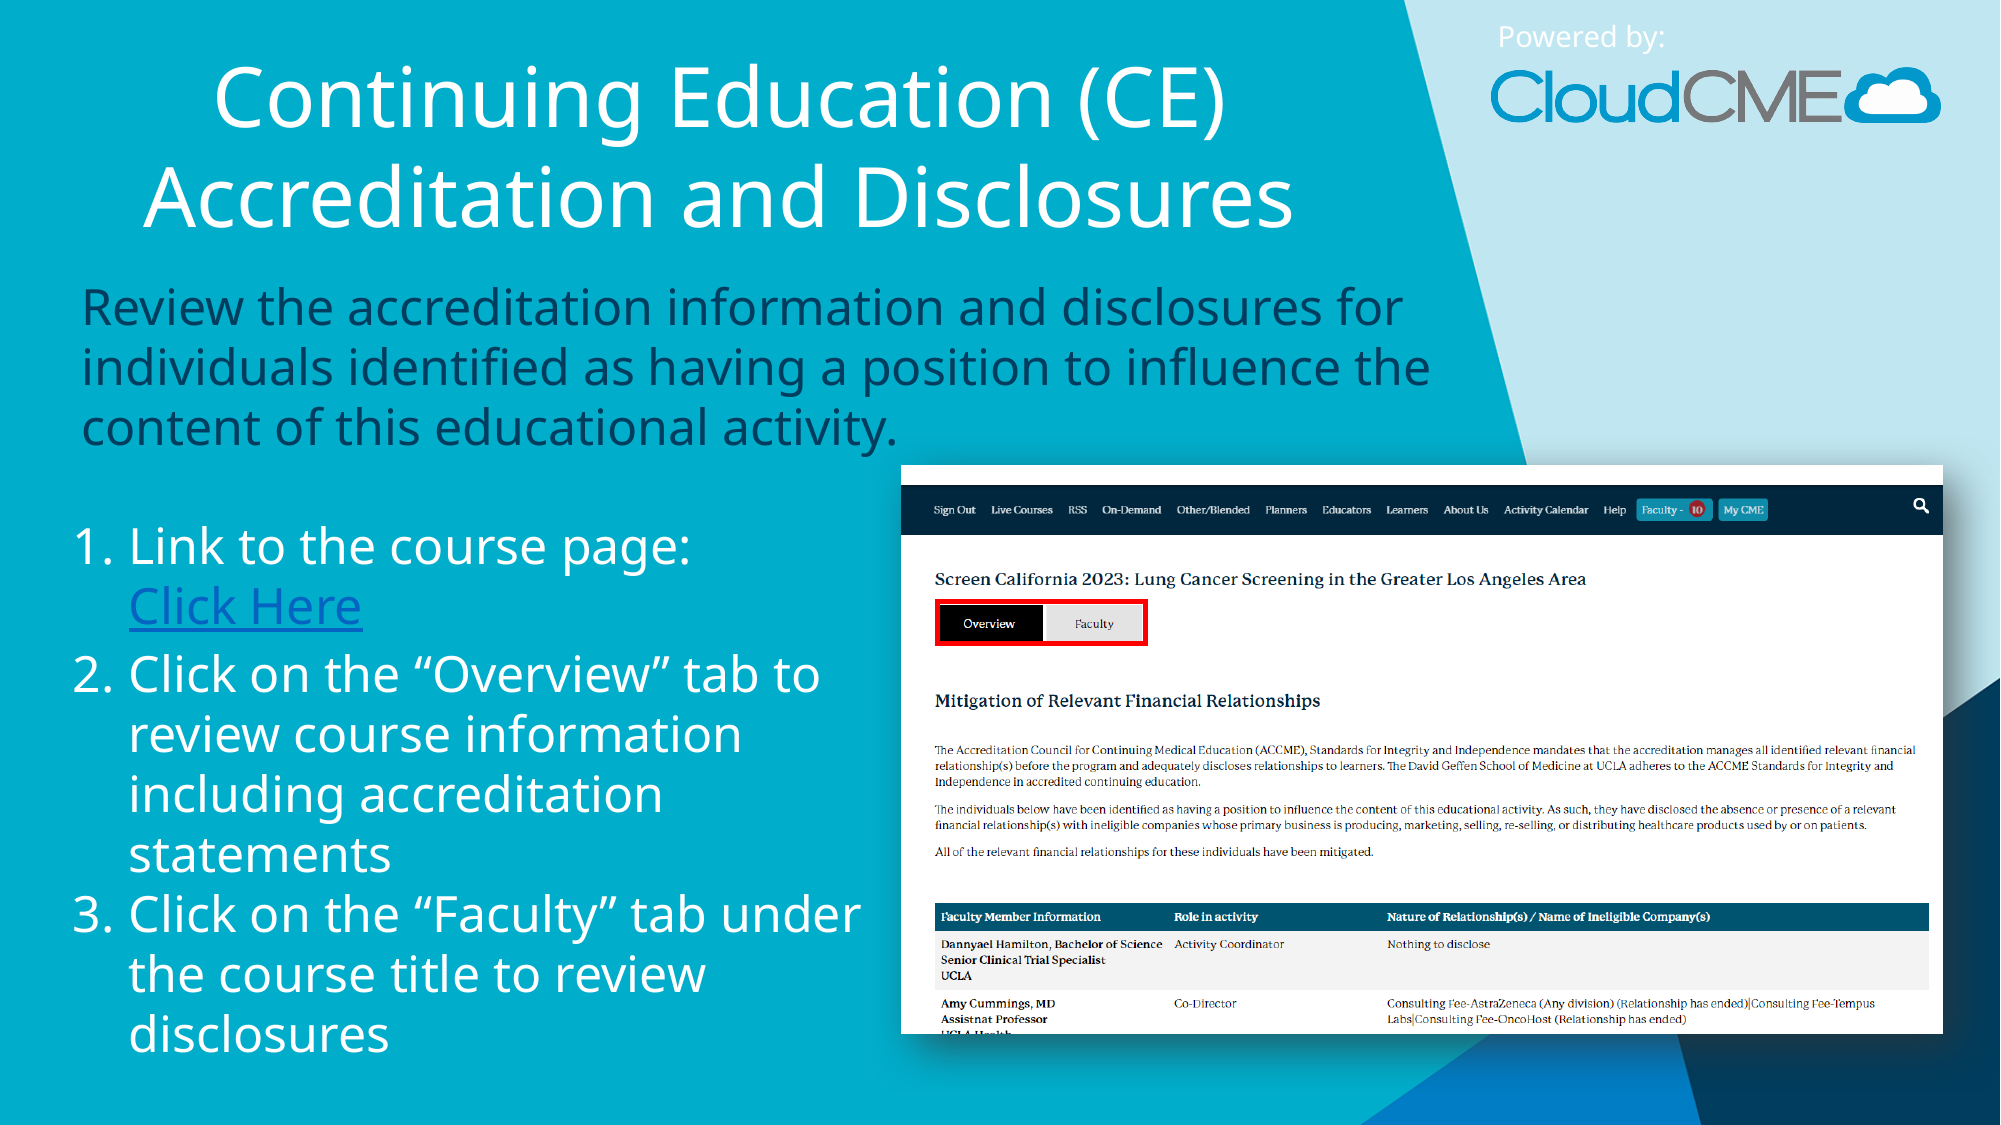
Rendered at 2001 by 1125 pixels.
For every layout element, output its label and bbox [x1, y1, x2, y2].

picture [901, 465, 1943, 1034]
picture [1485, 61, 1944, 129]
text_box [0, 0, 2000, 1125]
